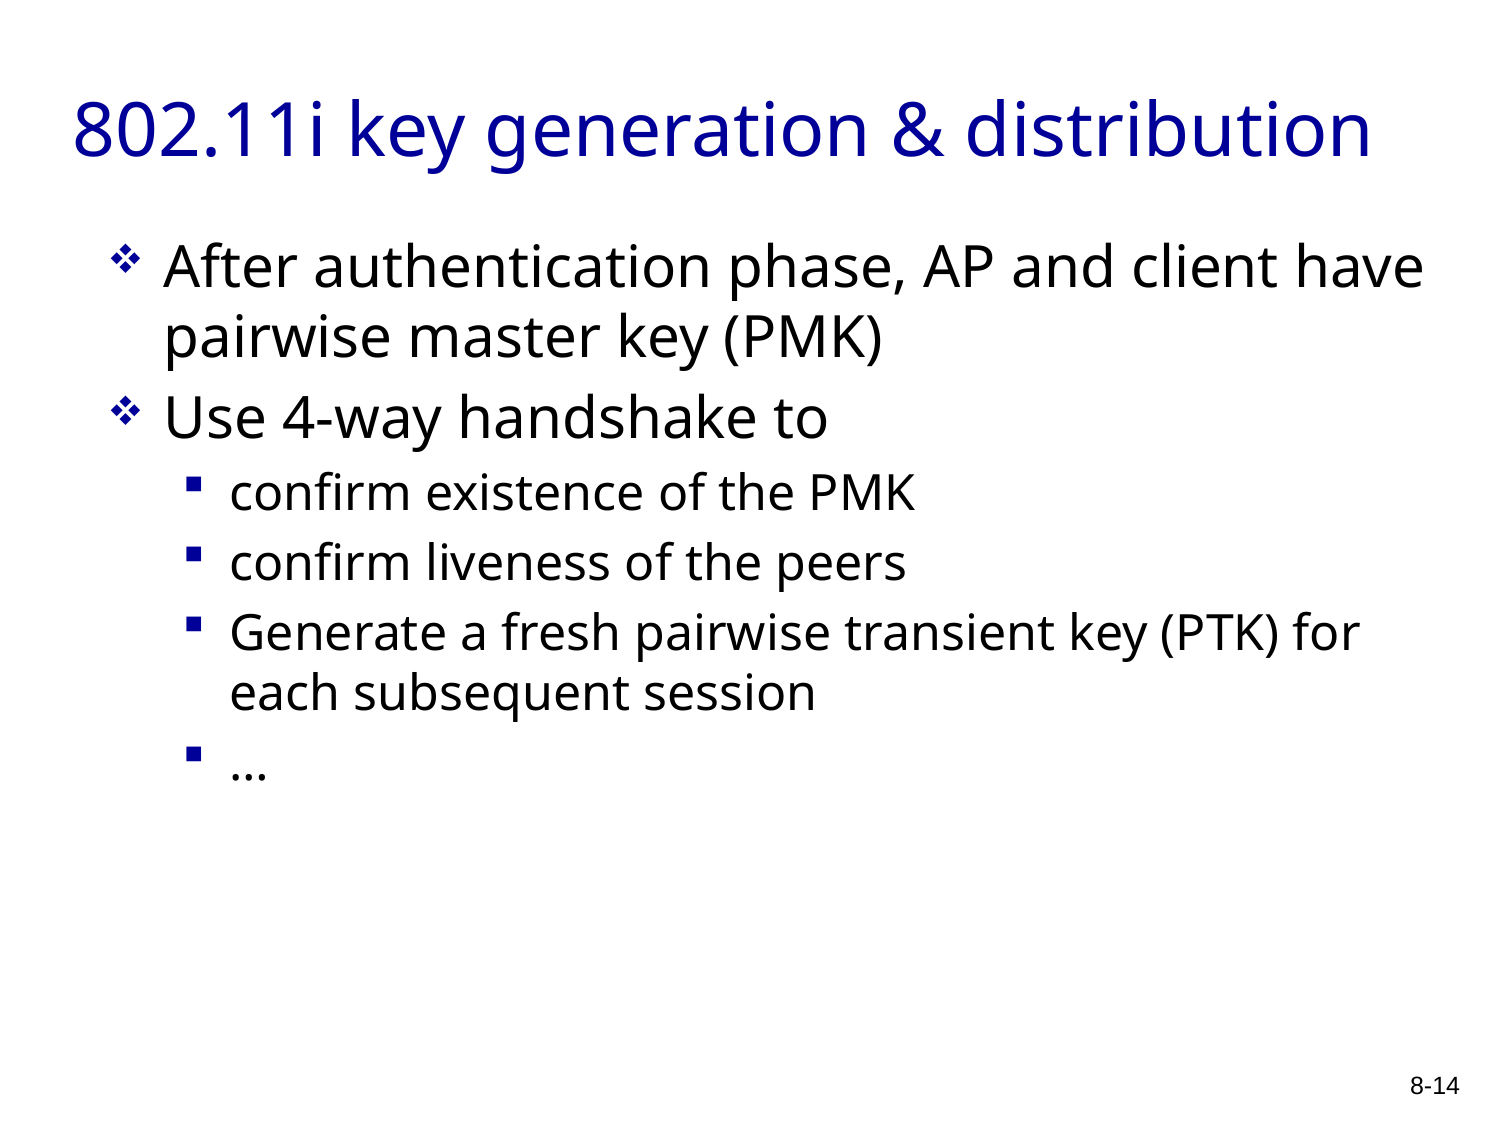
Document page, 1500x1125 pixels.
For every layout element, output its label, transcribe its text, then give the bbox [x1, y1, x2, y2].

title 802.11i key generation & distribution [57, 32, 1426, 221]
list After authentication phase, AP and client have pairwise master key (PMK) Use 4-way handshake to confirm existence of the PMK confirm liveness of the peers Generate a fresh pairwise transient key (PTK) for each subsequent session … [92, 221, 1448, 985]
